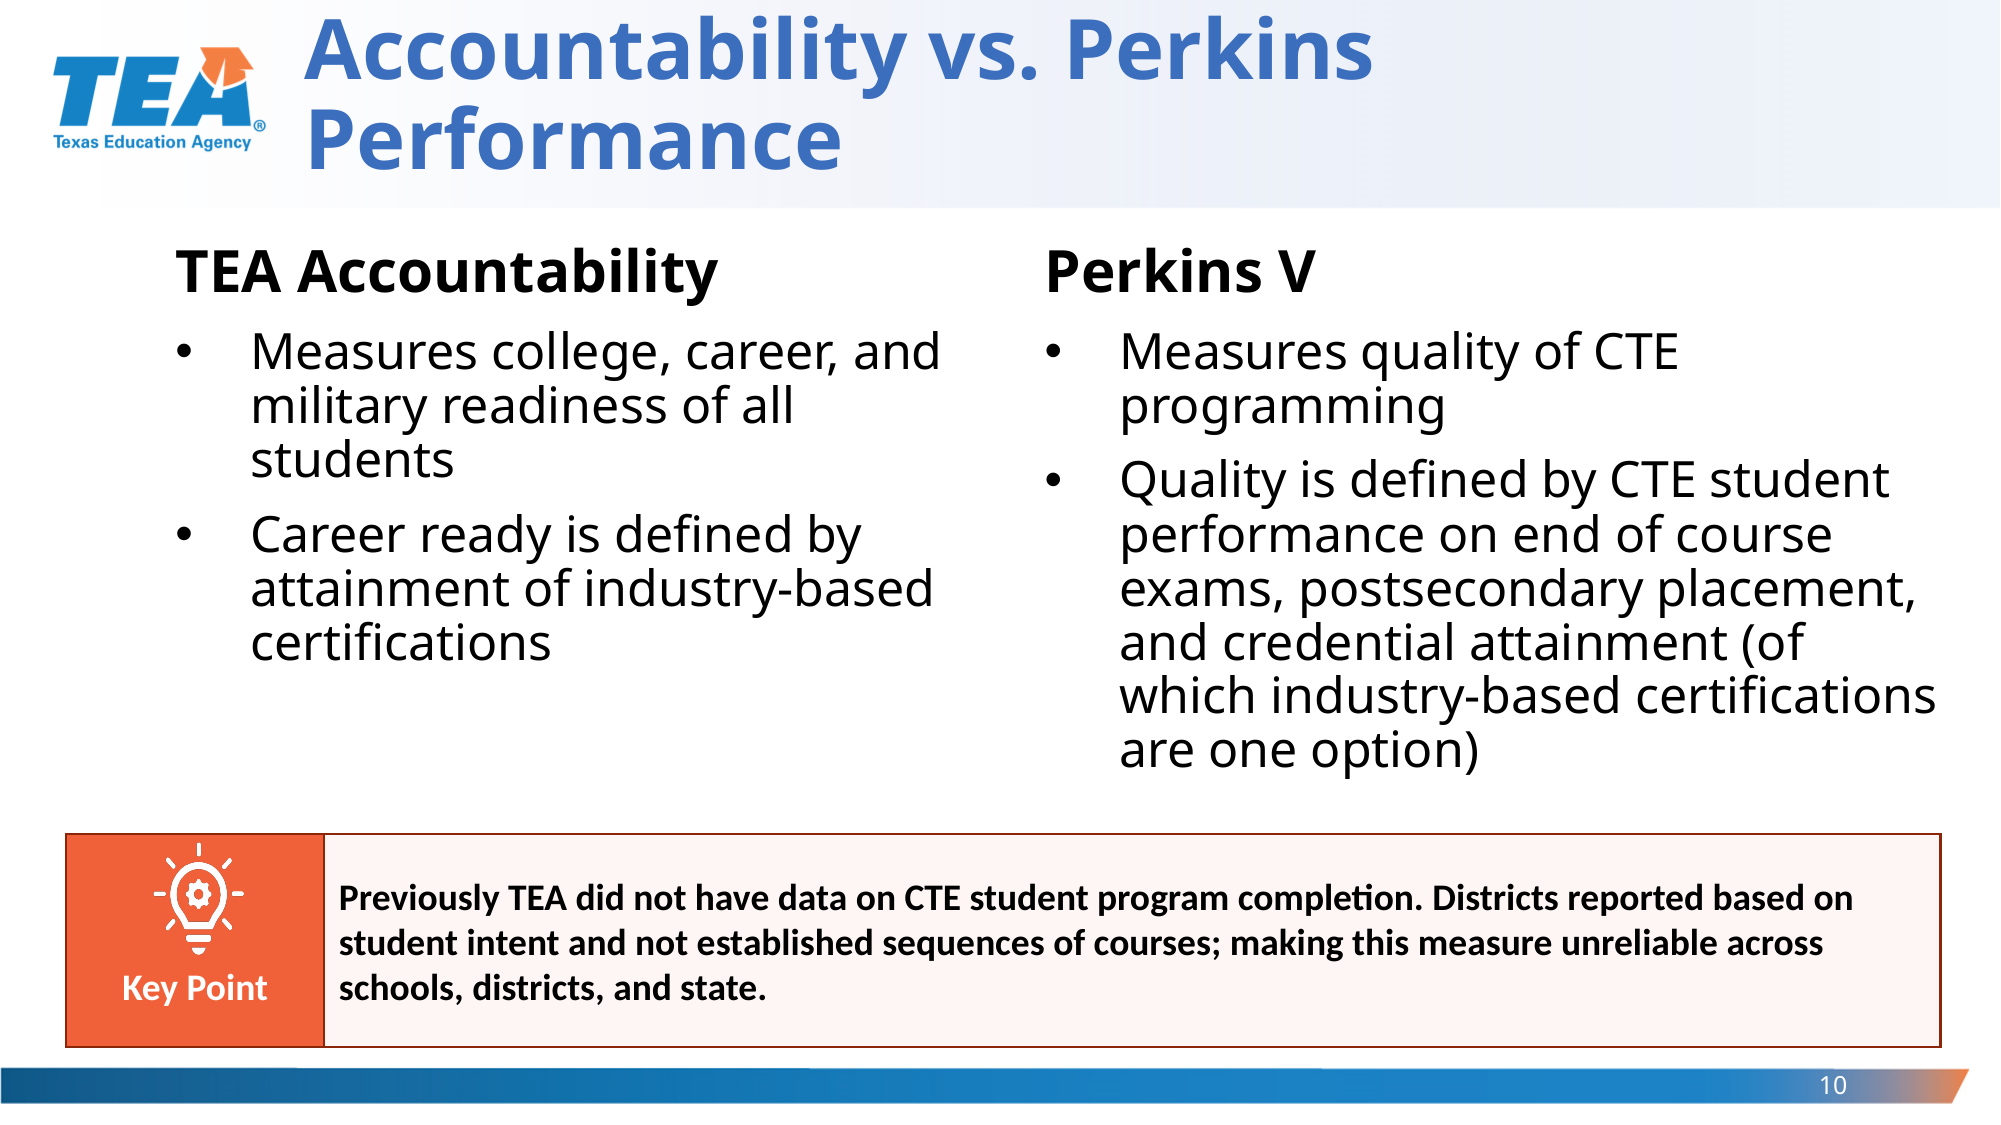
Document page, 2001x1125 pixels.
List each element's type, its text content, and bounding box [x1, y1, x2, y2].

picture [0, 0, 2001, 1125]
text_box Key Point [65, 833, 325, 1048]
list TEA Accountability Measures college, career, and military readiness of all students Career ready is defined by attainment of industry-based certifications [160, 234, 971, 833]
slide_number 10 [1412, 1071, 1863, 1103]
list Perkins V Measures quality of CTE programming Quality is defined by CTE student performance on end of course exams, postsecondary placement, and credential attainment (of which industry-based certifications are one option) [1029, 234, 1970, 895]
text_box Previously TEA did not have data on CTE student program completion. Districts reported based on student intent and not established sequences of courses; making this measure unreliable across schools, districts, and state. [325, 833, 1942, 1048]
title Accountability vs. Perkins Performance [289, 36, 1861, 158]
